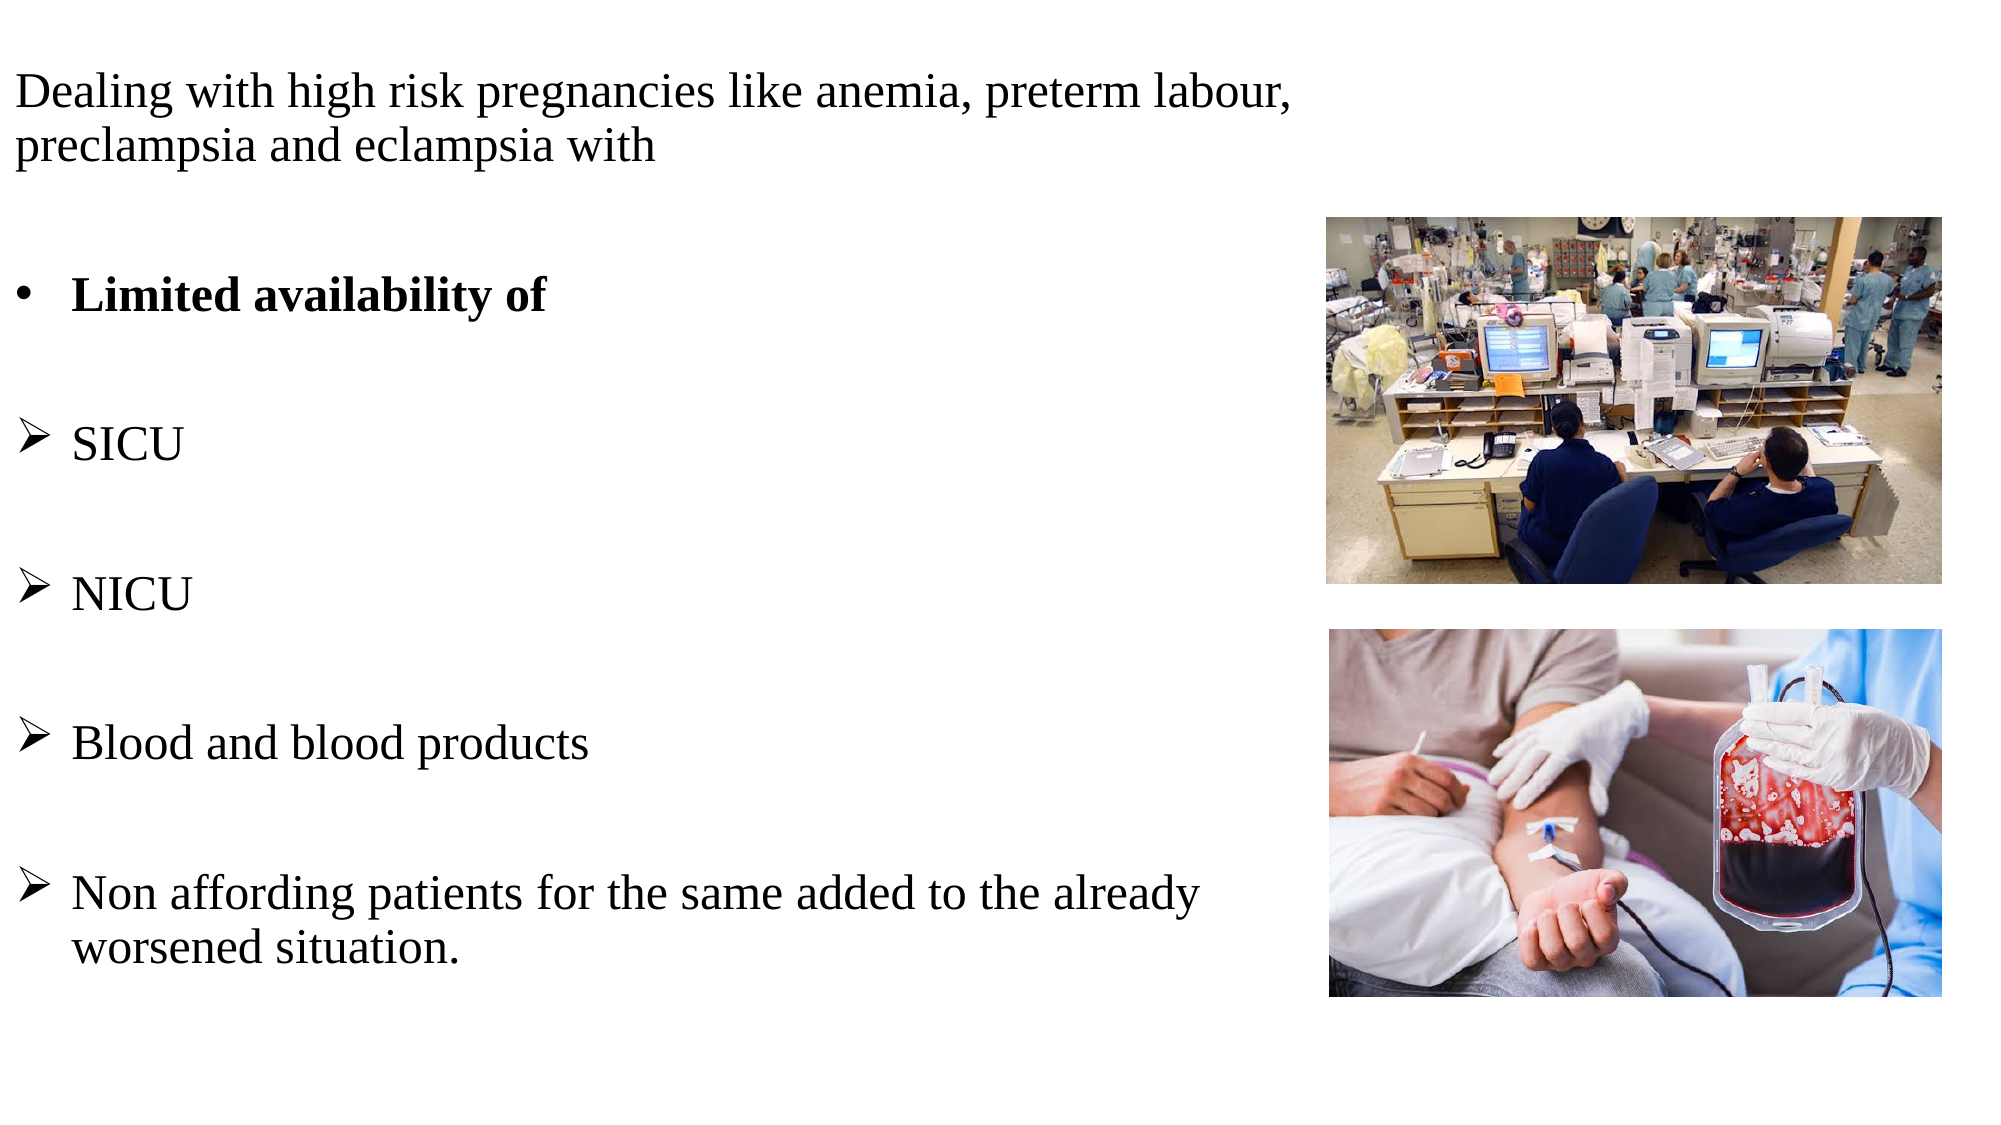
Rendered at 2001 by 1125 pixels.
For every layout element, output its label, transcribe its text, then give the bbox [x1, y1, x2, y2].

picture [1326, 217, 1942, 585]
picture [1329, 629, 1942, 997]
subtitle Dealing with high risk pregnancies like anemia, preterm labour, preclampsia and eclampsia with Limited availability of SICU NICU Blood and blood products Non affording patients for the same added to the already worsened situation. [0, 56, 1352, 1042]
